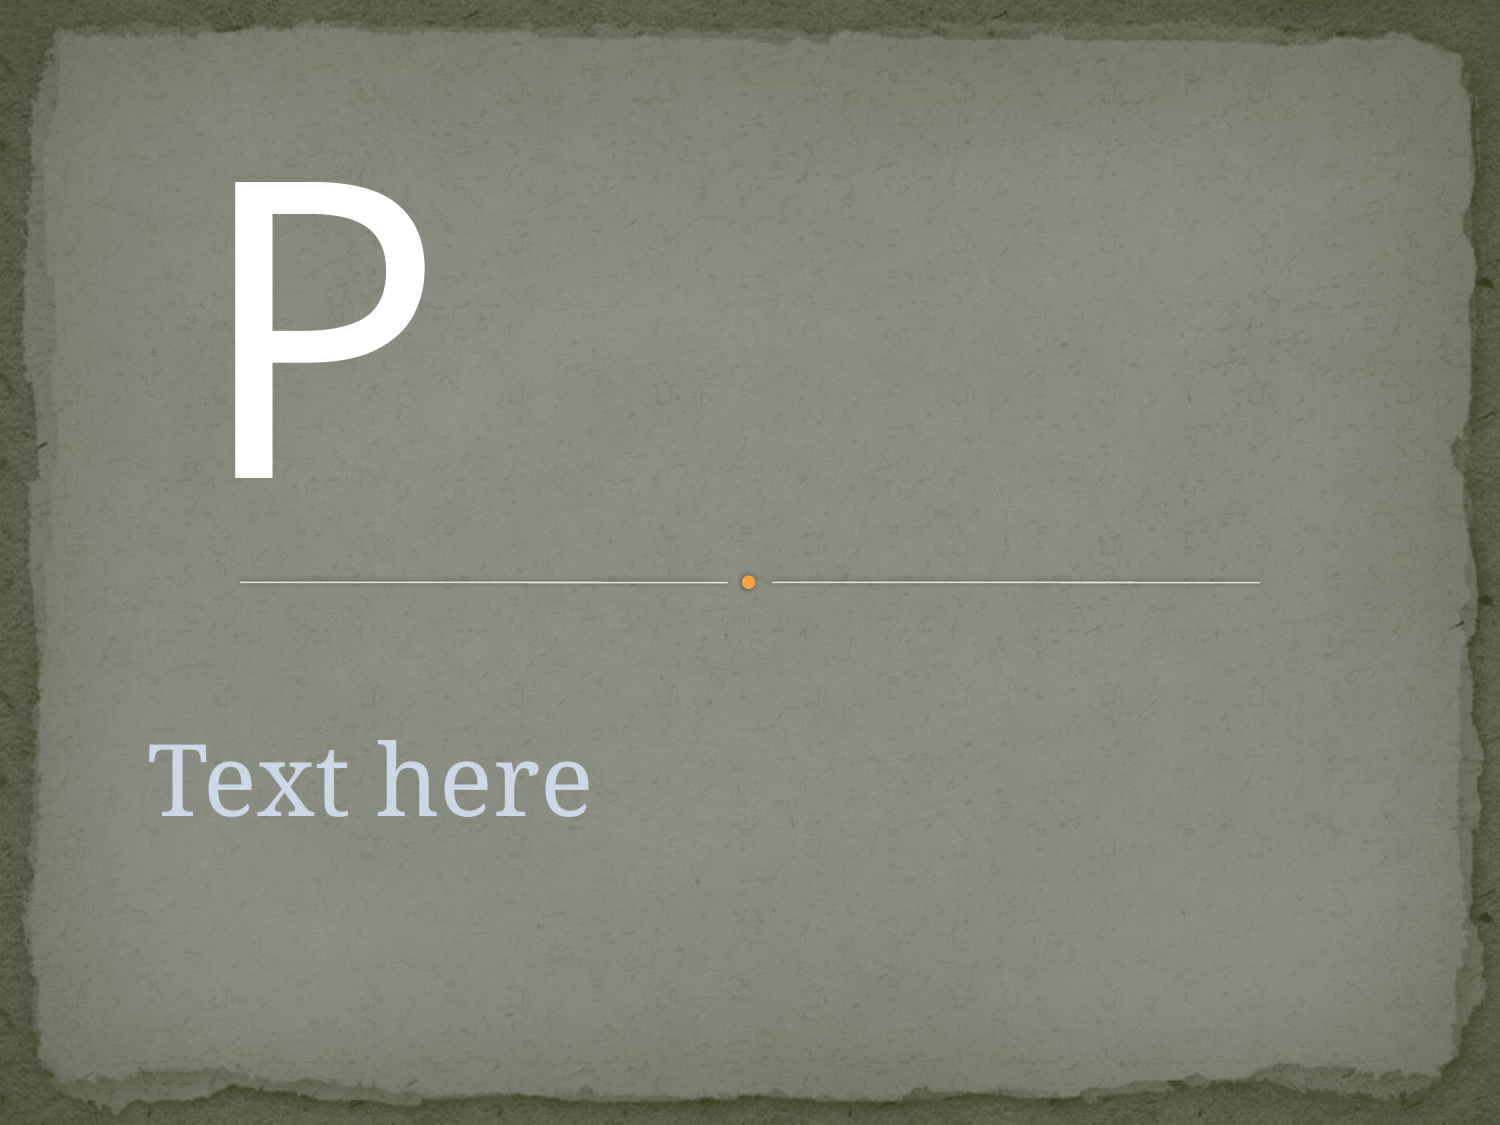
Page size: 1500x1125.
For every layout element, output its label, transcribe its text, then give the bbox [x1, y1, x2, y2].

text_box P [181, 56, 534, 570]
text_box Text here [128, 709, 613, 844]
